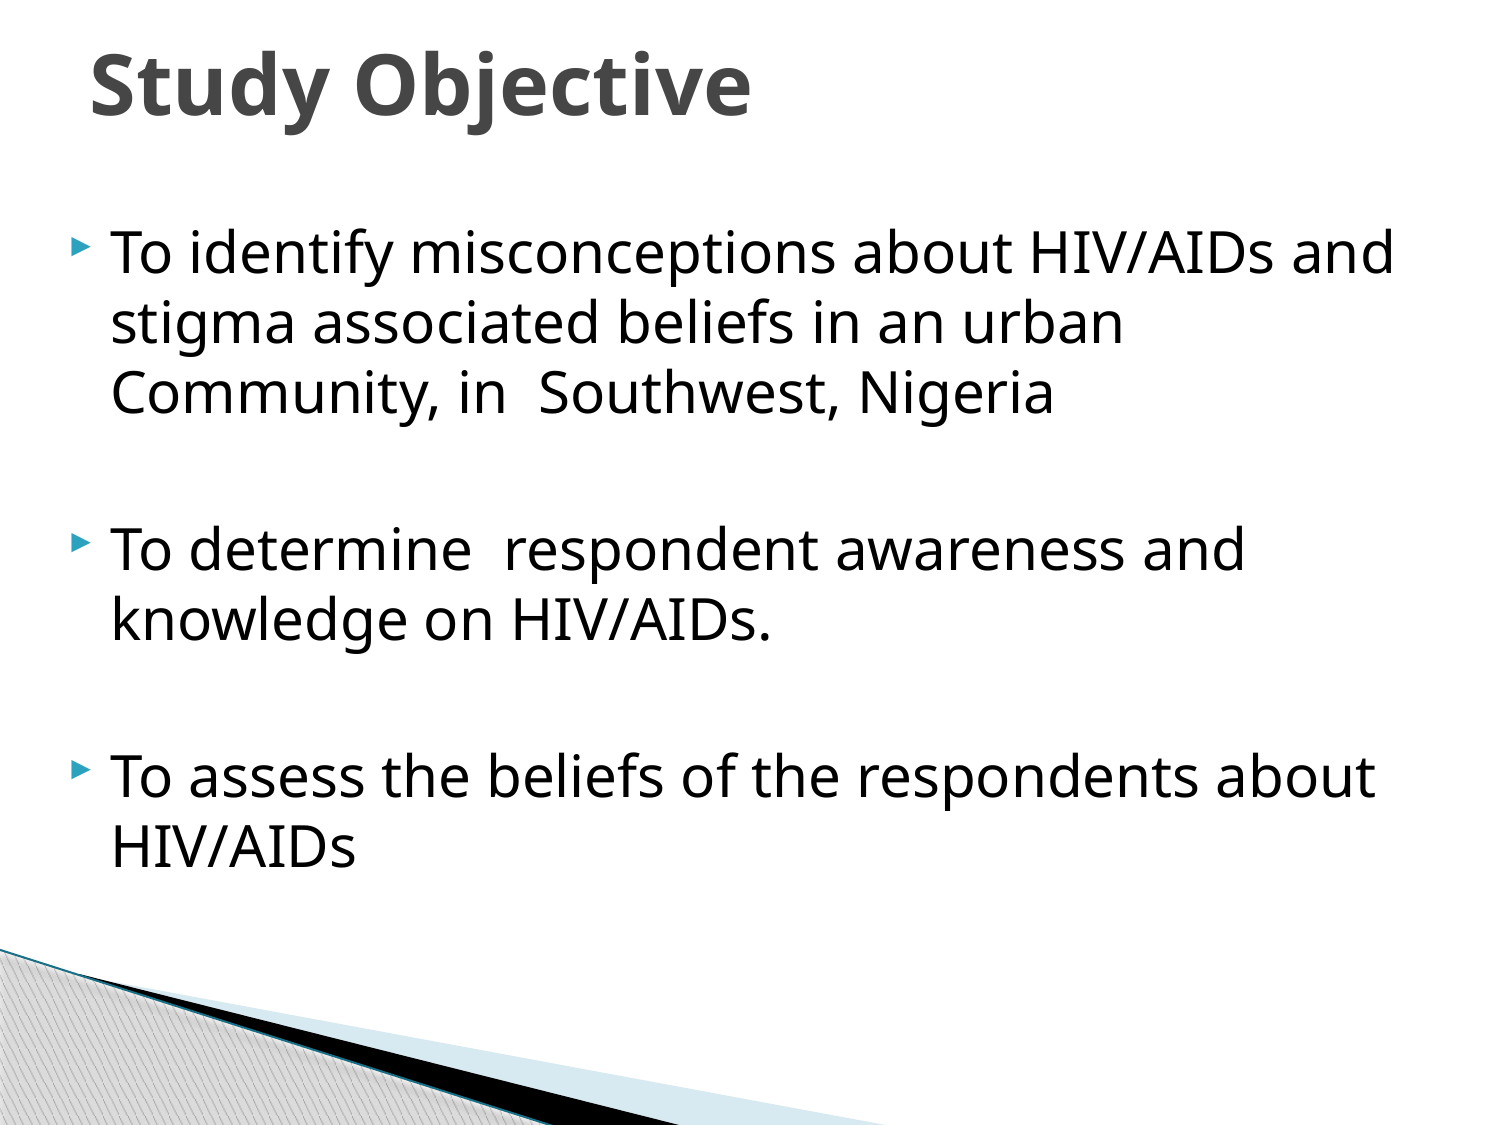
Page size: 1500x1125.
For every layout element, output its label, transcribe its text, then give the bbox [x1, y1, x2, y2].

title Study Objective [75, 23, 1425, 141]
list To identify misconceptions about HIV/AIDs and stigma associated beliefs in an urban Community, in Southwest, Nigeria To determine respondent awareness and knowledge on HIV/AIDs. To assess the beliefs of the respondents about HIV/AIDs [34, 207, 1466, 1125]
